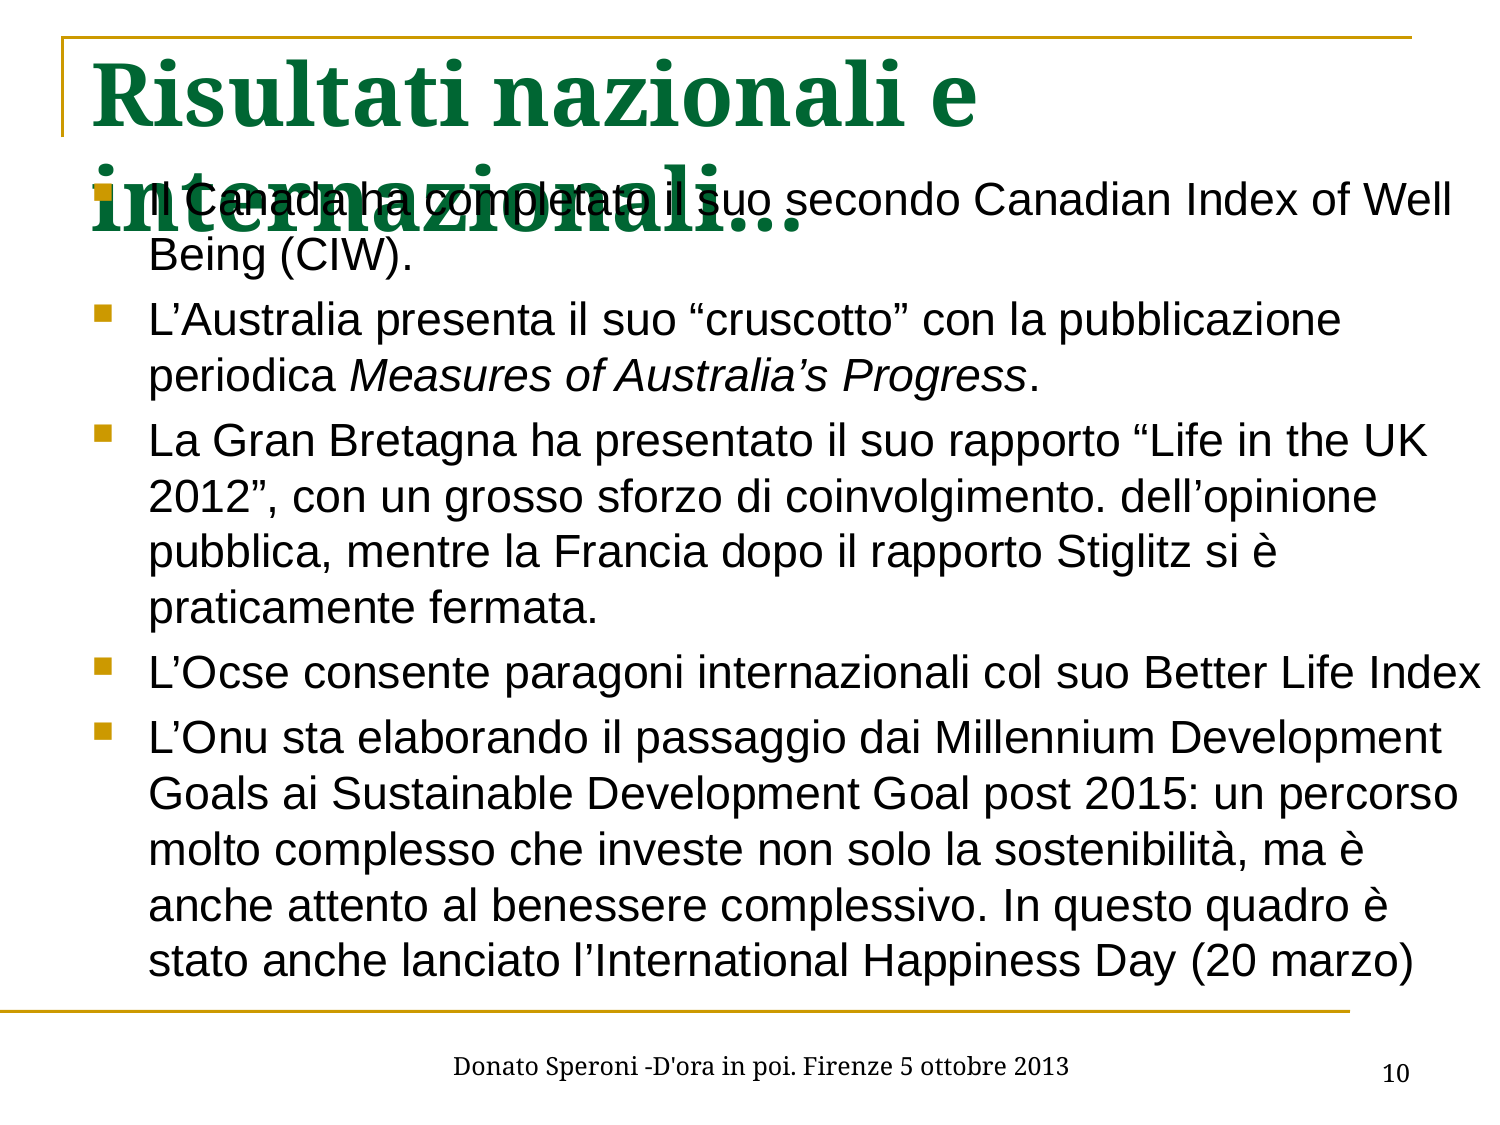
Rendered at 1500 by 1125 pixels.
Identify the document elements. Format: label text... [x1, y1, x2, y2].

footer Donato Speroni -D'ora in poi. Firenze 5 ottobre 2013 [359, 1034, 1074, 1089]
slide_number 10 [1074, 1023, 1426, 1100]
title Risultati nazionali e internazionali… [76, 31, 1471, 160]
list Il Canada ha completato il suo secondo Canadian Index of Well Being (CIW). L’Australia presenta il suo “cruscotto” con la pubblicazione periodica Measures of Australia’s Progress. La Gran Bretagna ha presentato il suo rapporto “Life in the UK 2012”, con un grosso sforzo di coinvolgimento. dell’opinione pubblica, mentre la Francia dopo il rapporto Stiglitz si è praticamente fermata. L’Ocse consente paragoni internazionali col suo Better Life Index L’Onu sta elaborando il passaggio dai Millennium Development Goals ai Sustainable Development Goal post 2015: un percorso molto complesso che investe non solo la sostenibilità, ma è anche attento al benessere complessivo. In questo quadro è stato anche lanciato l’International Happiness Day (20 marzo) [76, 160, 1500, 1047]
